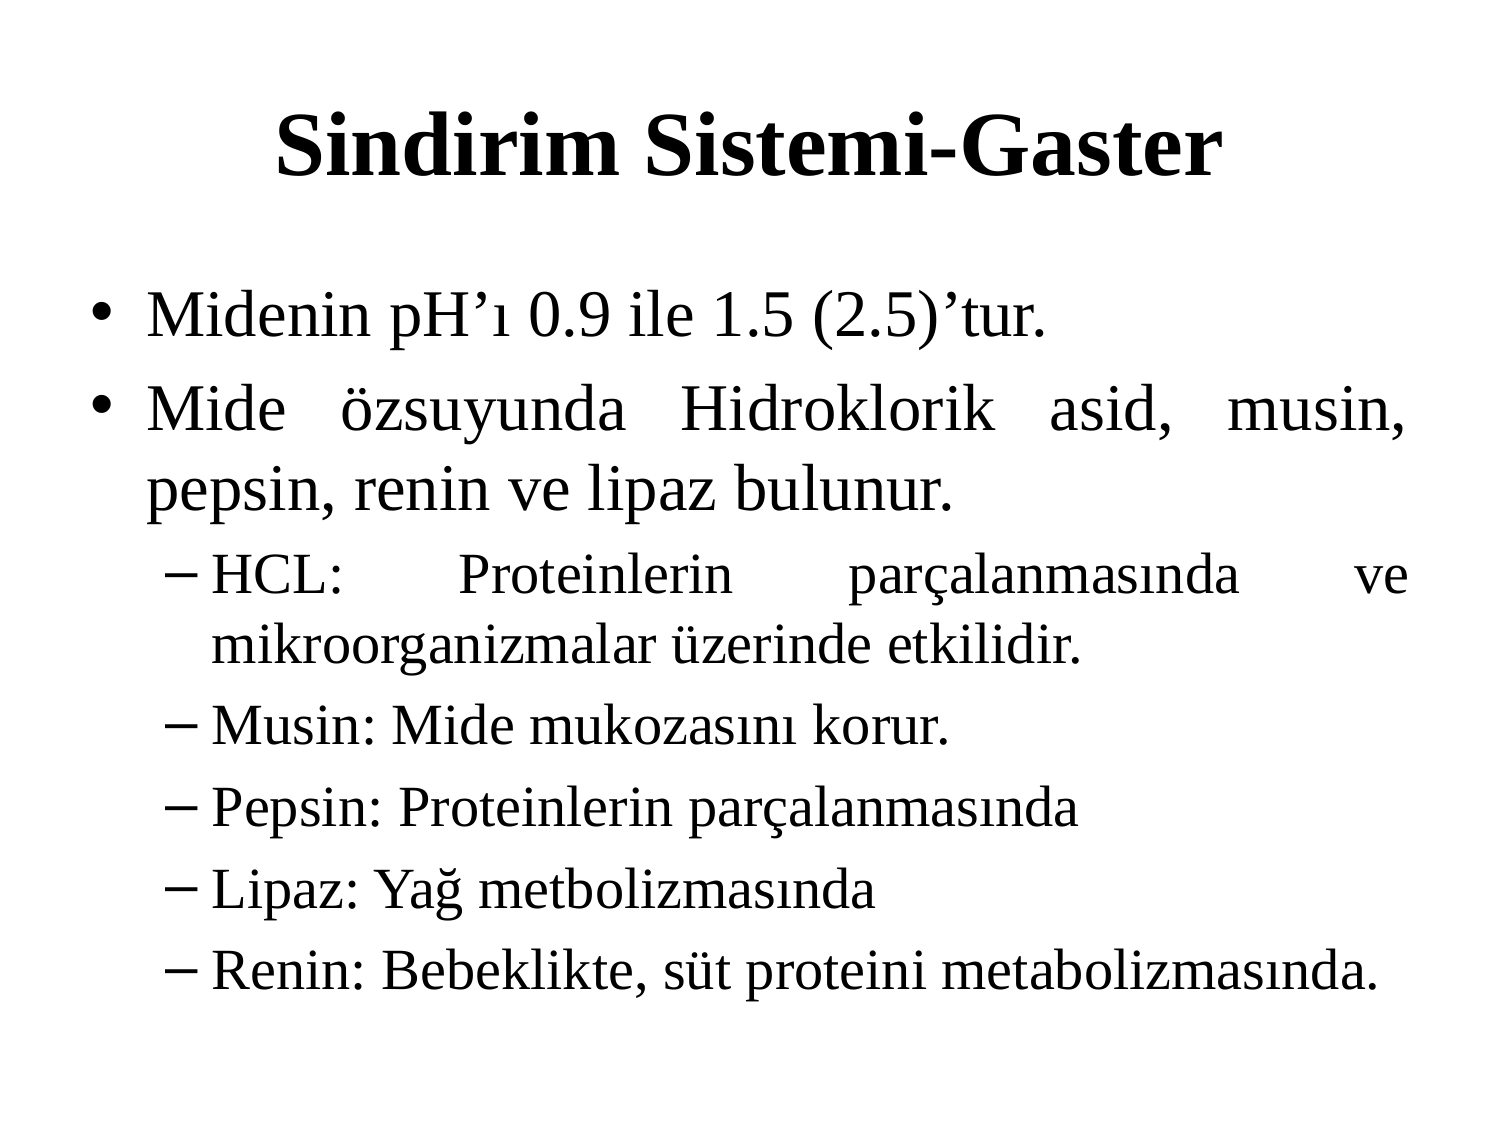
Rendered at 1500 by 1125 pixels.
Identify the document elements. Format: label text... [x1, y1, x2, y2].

list Midenin pH’ı 0.9 ile 1.5 (2.5)’tur. Mide özsuyunda Hidroklorik asid, musin, pepsin, renin ve lipaz bulunur. HCL: Proteinlerin parçalanmasında ve mikroorganizmalar üzerinde etkilidir. Musin: Mide mukozasını korur. Pepsin: Proteinlerin parçalanmasında Lipaz: Yağ metbolizmasında Renin: Bebeklikte, süt proteini metabolizmasında. [75, 262, 1425, 1047]
title Sindirim Sistemi-Gaster [75, 45, 1425, 233]
